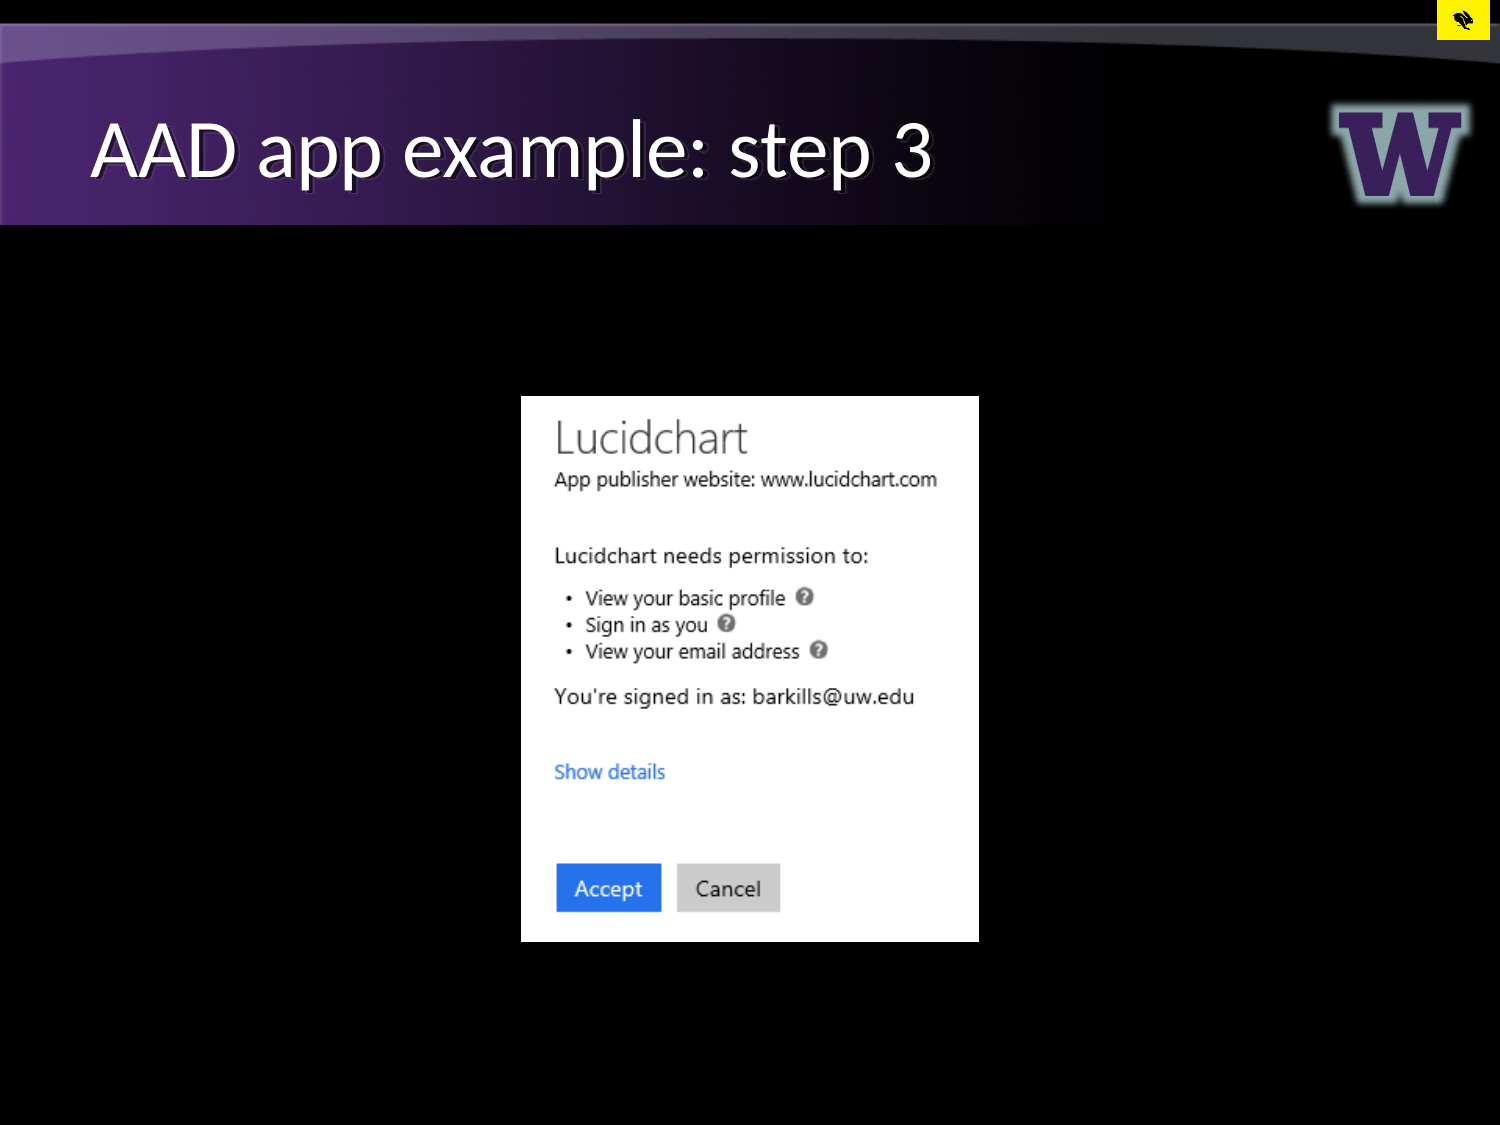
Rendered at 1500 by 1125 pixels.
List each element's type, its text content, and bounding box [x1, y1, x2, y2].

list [520, 395, 980, 942]
picture [0, 0, 1500, 225]
title AAD app example: step 3 [74, 74, 1326, 213]
